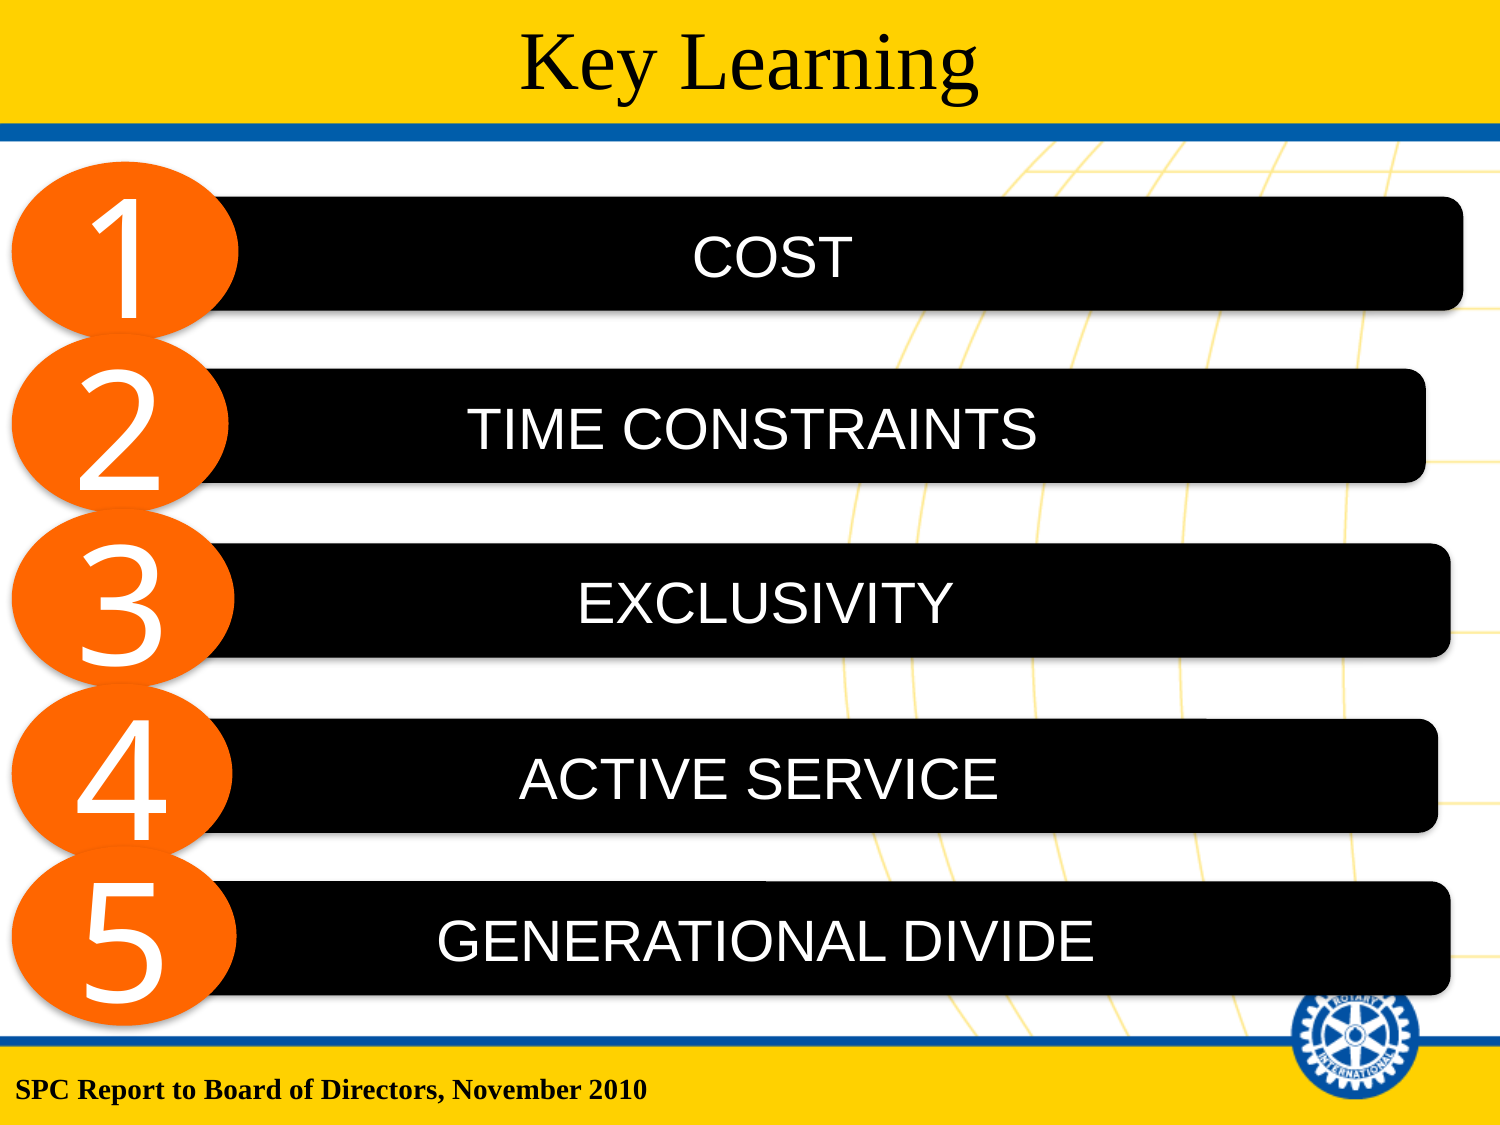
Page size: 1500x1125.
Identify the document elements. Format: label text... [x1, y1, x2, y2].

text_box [12, 684, 1438, 846]
title Key Learning [0, 0, 1500, 113]
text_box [12, 846, 1451, 1026]
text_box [12, 334, 1426, 508]
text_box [12, 162, 1463, 341]
picture [0, 113, 1500, 1125]
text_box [12, 509, 1451, 688]
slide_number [0, 1062, 726, 1101]
